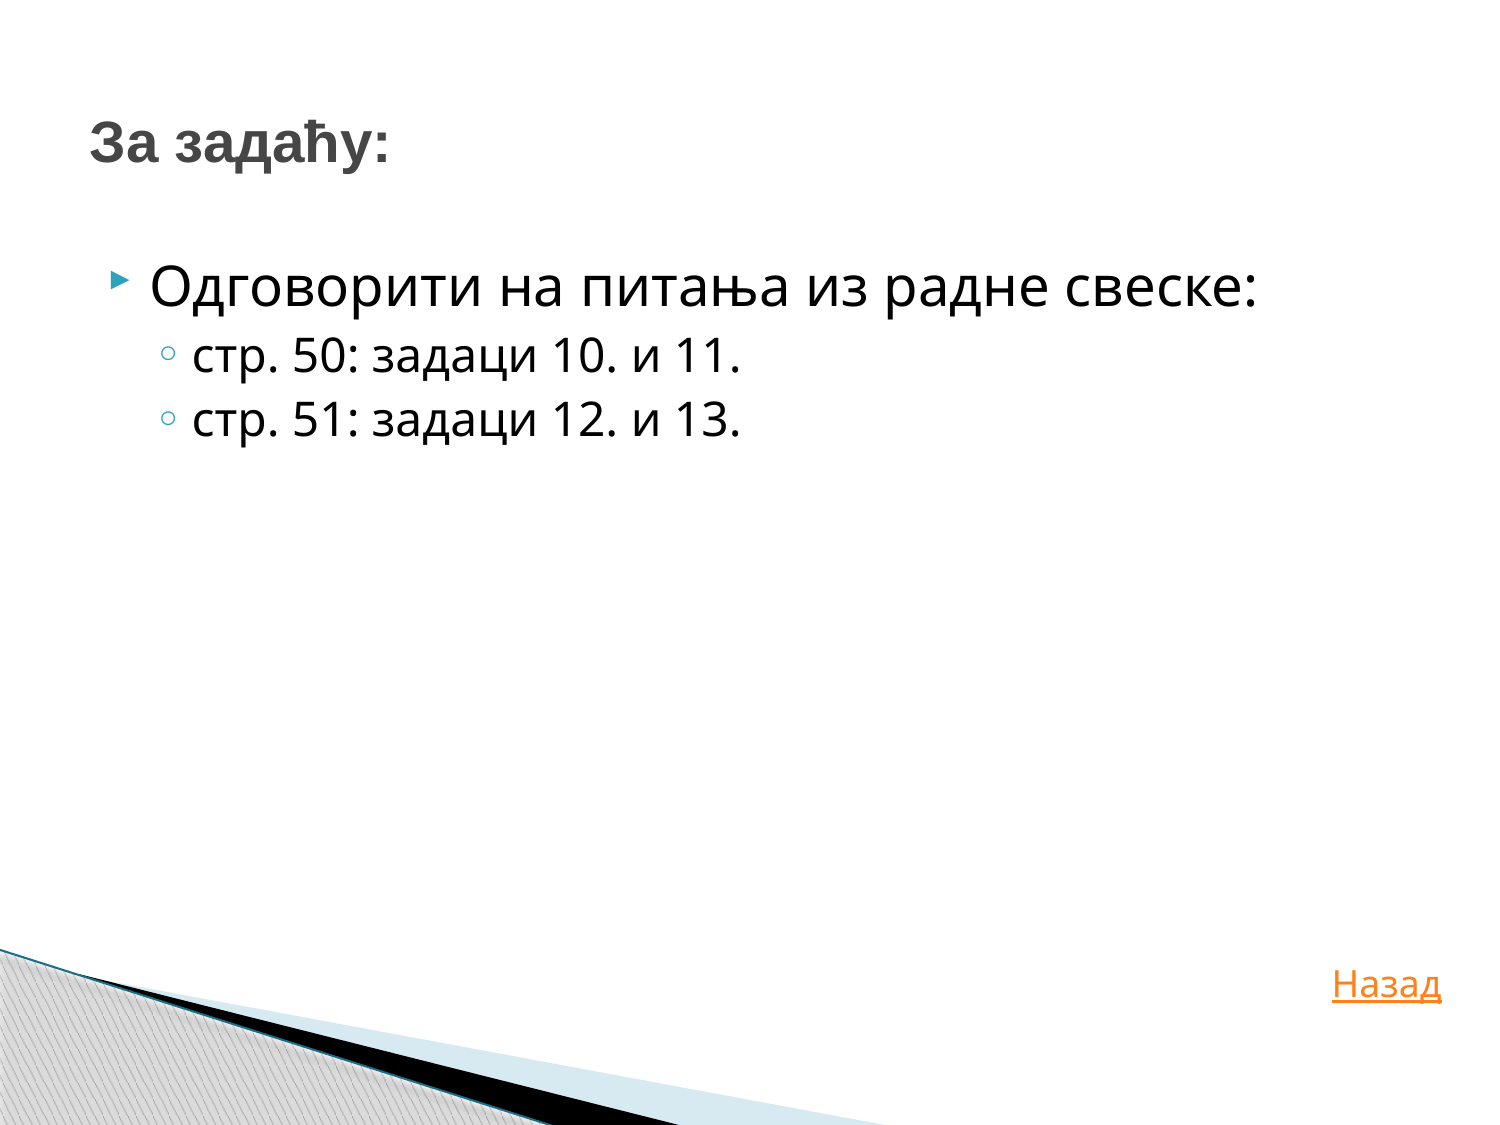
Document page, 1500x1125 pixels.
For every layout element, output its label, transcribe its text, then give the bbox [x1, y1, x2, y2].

list Одговорити на питања из радне свеске: стр. 50: задаци 10. и 11. стр. 51: задаци 12. и 13. [75, 243, 1425, 986]
title За задаћу: [75, 45, 1425, 233]
text_box Назад [1316, 952, 1500, 1018]
